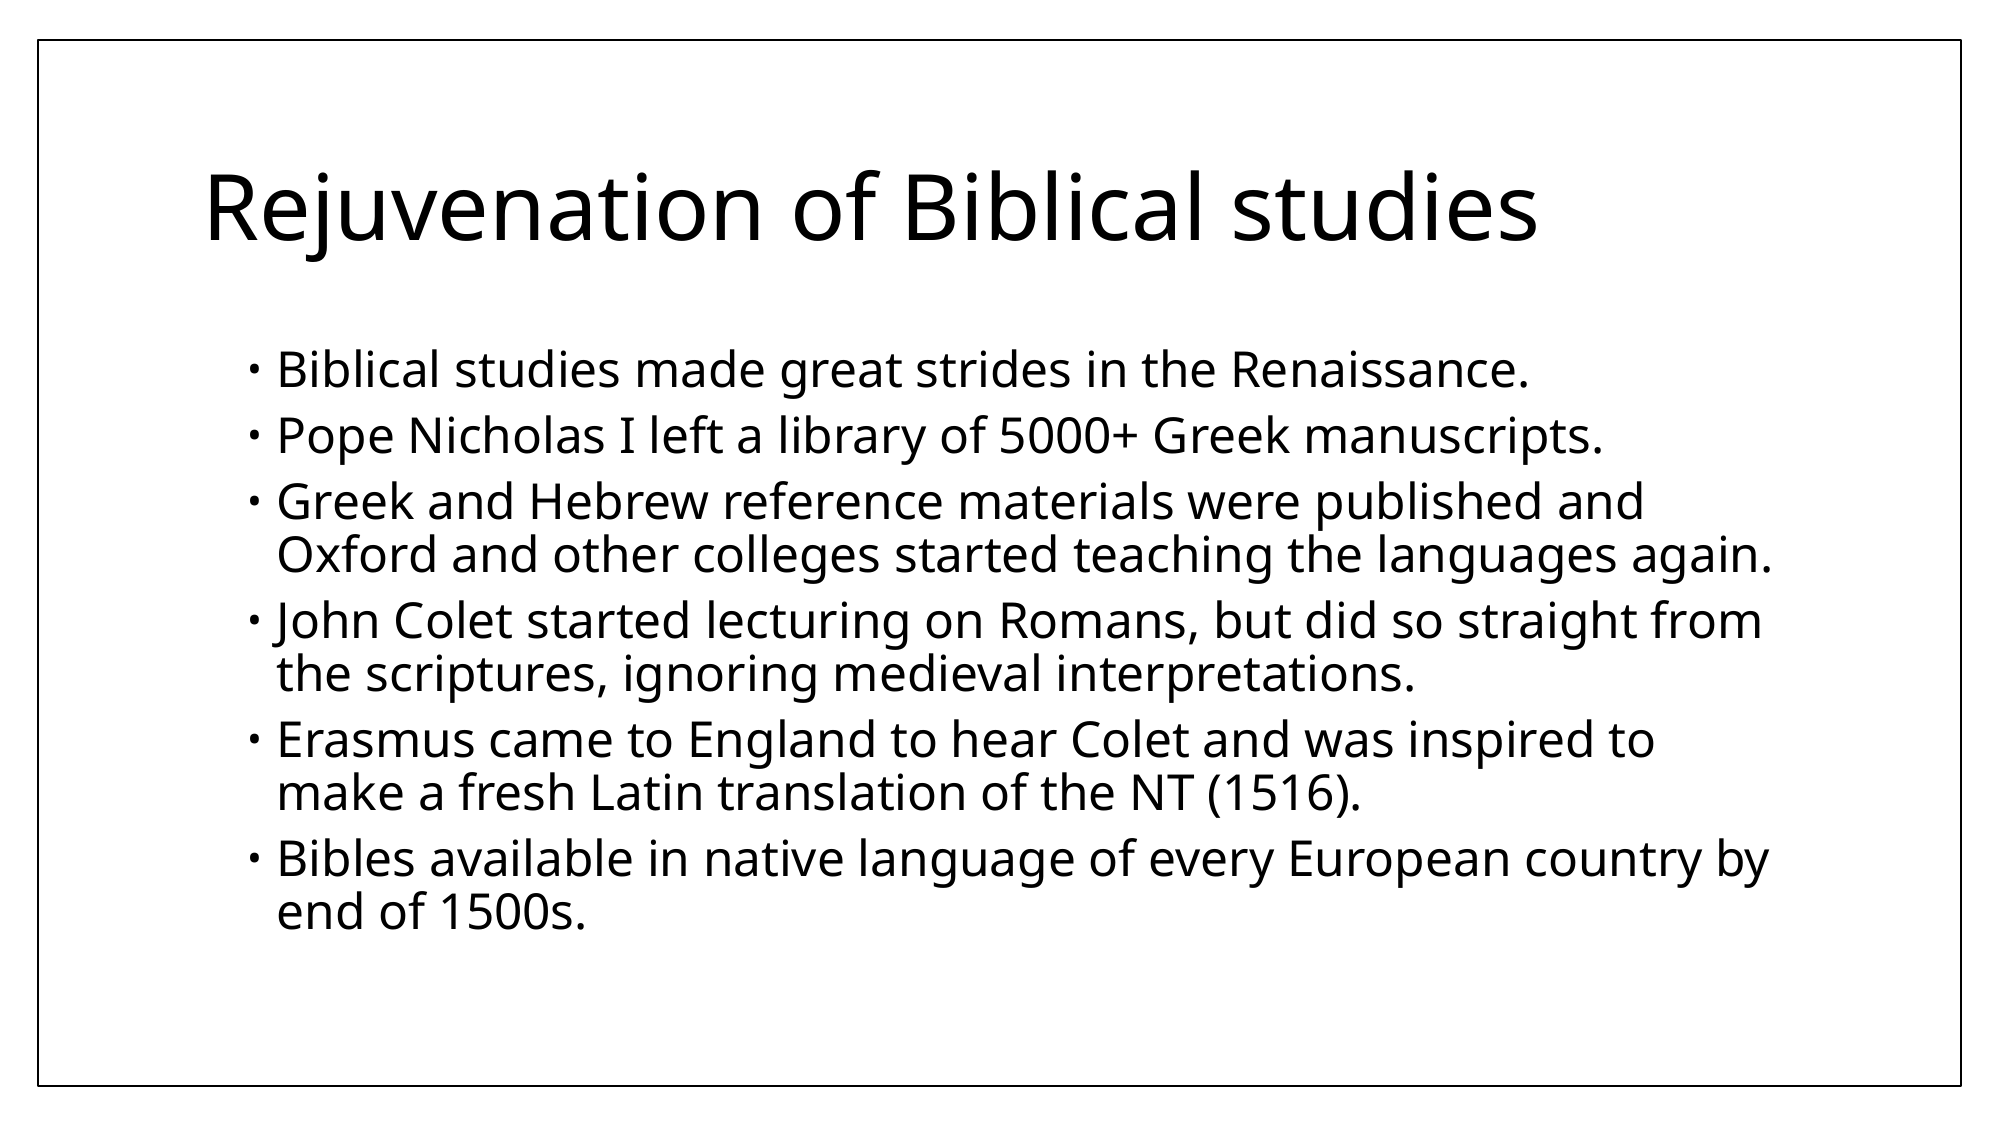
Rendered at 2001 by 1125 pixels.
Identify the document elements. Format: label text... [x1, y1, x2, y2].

list Biblical studies made great strides in the Renaissance. Pope Nicholas I left a library of 5000+ Greek manuscripts. Greek and Hebrew reference materials were published and Oxford and other colleges started teaching the languages again. John Colet started lecturing on Romans, but did so straight from the scriptures, ignoring medieval interpretations. Erasmus came to England to hear Colet and was inspired to make a fresh Latin translation of the NT (1516). Bibles available in native language of every European country by end of 1500s. [187, 337, 1808, 1000]
title Rejuvenation of Biblical studies [187, 99, 1808, 323]
